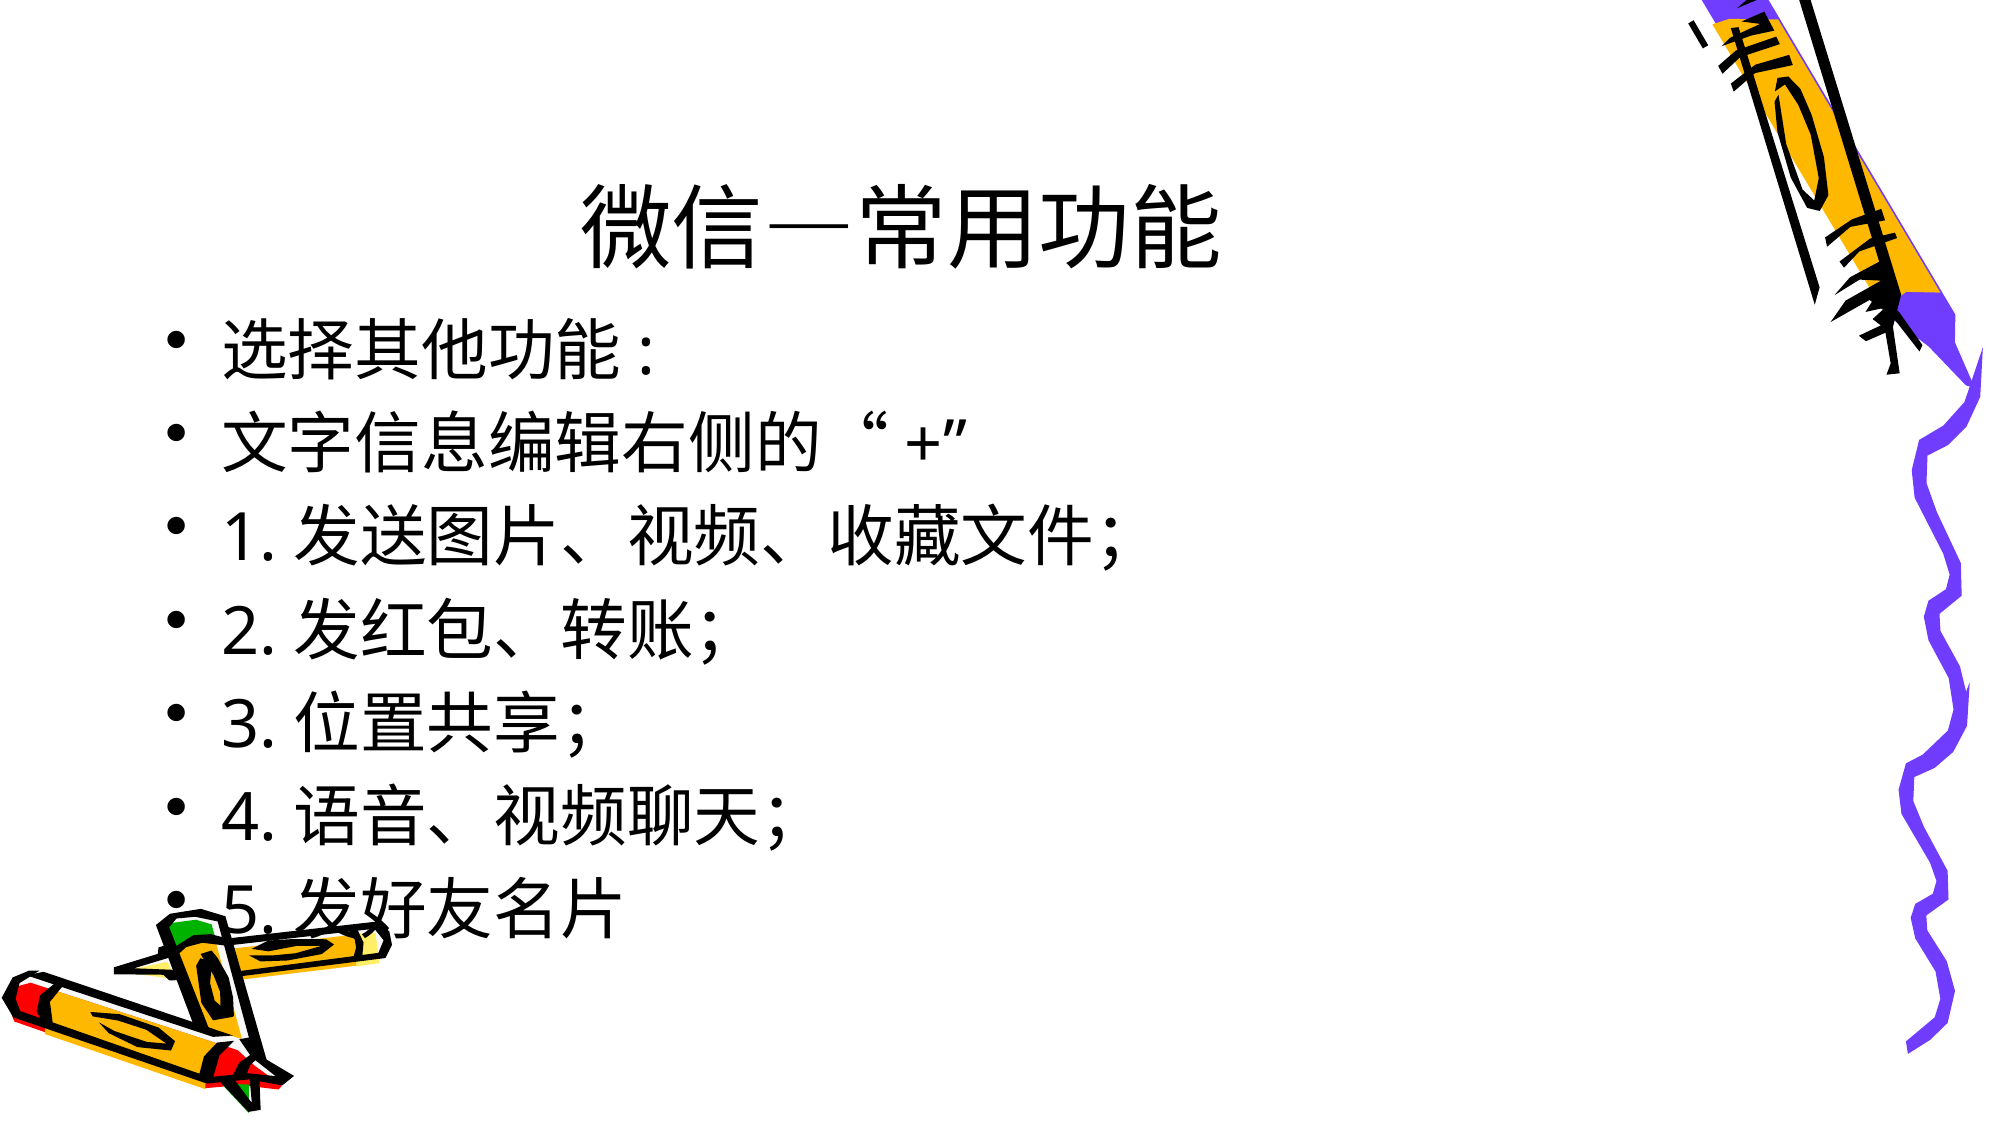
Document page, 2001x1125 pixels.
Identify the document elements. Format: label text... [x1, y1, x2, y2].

title 微信—常用功能 [149, 24, 1653, 288]
list 选择其他功能: 文字信息编辑右侧的“+” 1.发送图片、视频、收藏文件； 2.发红包、转账； 3.位置共享； 4.语音、视频聊天； 5.发好友名片 [149, 299, 1834, 901]
